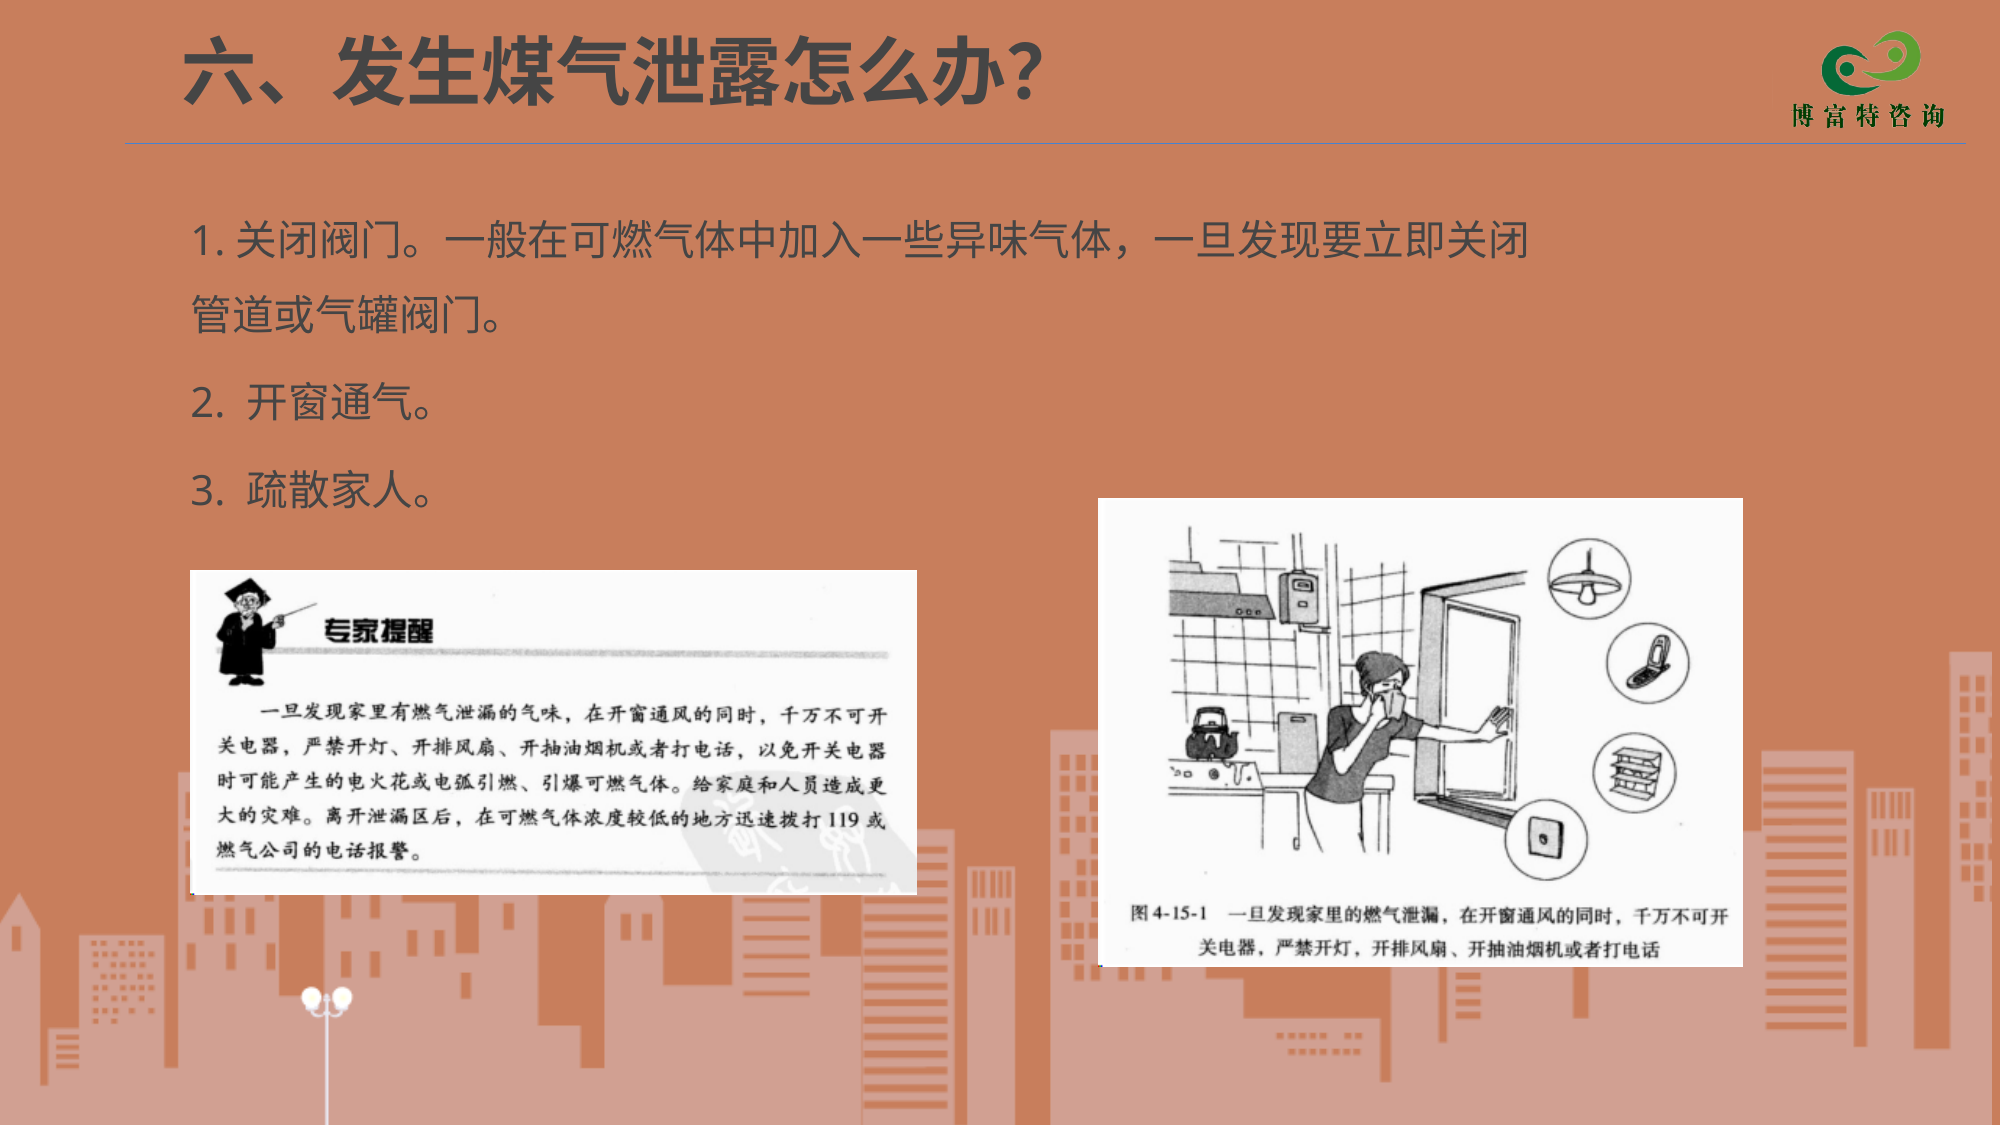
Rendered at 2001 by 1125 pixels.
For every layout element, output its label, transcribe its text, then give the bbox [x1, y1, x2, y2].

title 六、发生煤气泄露怎么办？ [181, 35, 1128, 123]
picture [1772, 30, 1969, 131]
list 1.关闭阀门。一般在可燃气体中加入一些异味气体，一旦发现要立即关闭管道或气罐阀门。 2. 开窗通气。 3. 疏散家人。 [190, 188, 1555, 544]
picture [1098, 497, 1744, 968]
picture [190, 570, 917, 896]
